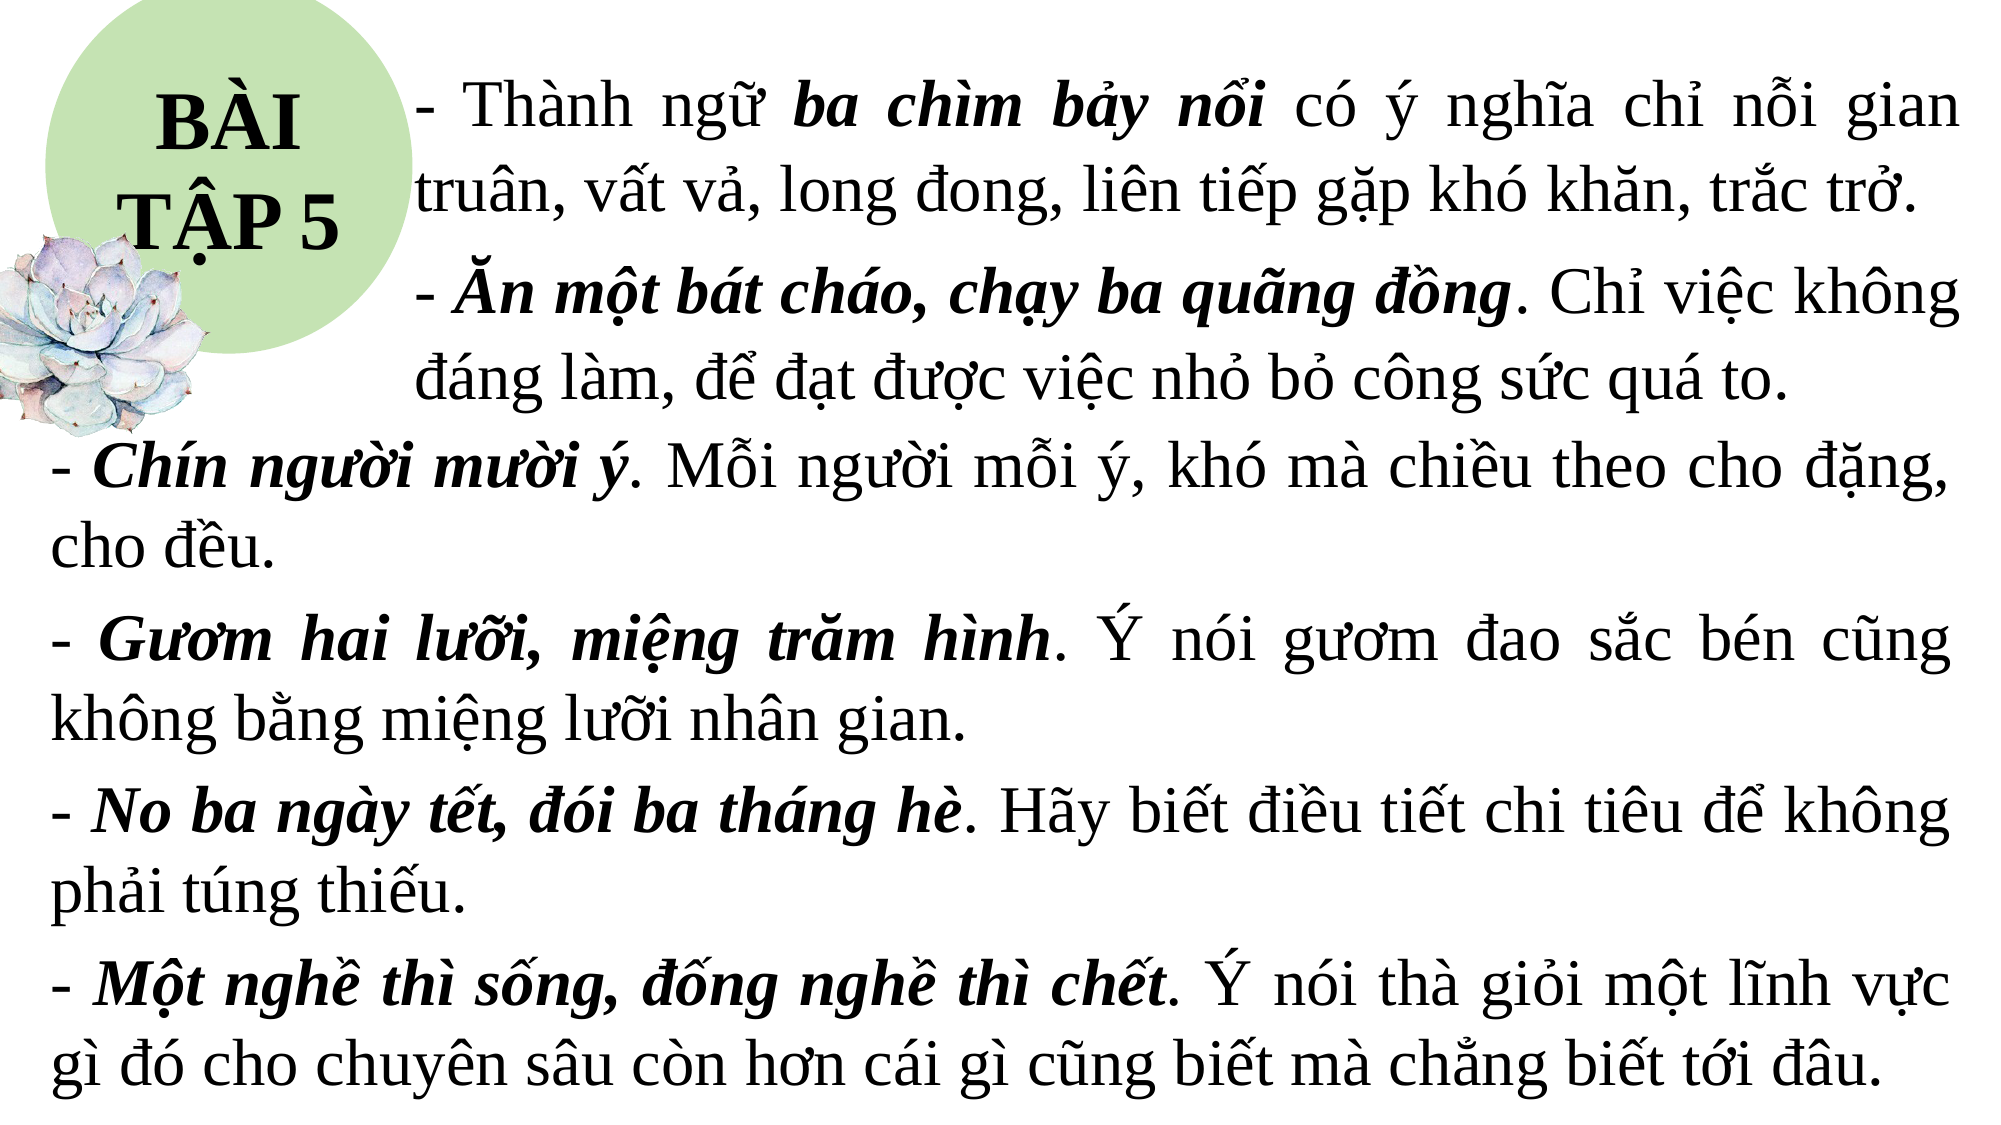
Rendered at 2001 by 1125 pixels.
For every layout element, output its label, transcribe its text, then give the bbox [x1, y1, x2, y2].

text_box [0, 0, 413, 473]
text_box - Chín người mười ý. Mỗi người mỗi ý, khó mà chiều theo cho đặng, cho đều. - Gươm hai lưỡi, miệng trăm hình. Ý nói gươm đao sắc bén cũng không bằng miệng lưỡi nhân gian. - No ba ngày tết, đói ba tháng hè. Hãy biết điều tiết chi tiêu để không phải túng thiếu. - Một nghề thì sống, đống nghề thì chết. Ý nói thà giỏi một lĩnh vực gì đó cho chuyên sâu còn hơn cái gì cũng biết mà chẳng biết tới đâu. [35, 413, 1968, 1106]
text_box - Thành ngữ ba chìm bảy nổi có ý nghĩa chỉ nỗi gian truân, vất vả, long đong, liên tiếp gặp khó khăn, trắc trở. - Ăn một bát cháo, chạy ba quãng đồng. Chỉ việc không đáng làm, để đạt được việc nhỏ bỏ công sức quá to. [413, 46, 1977, 420]
